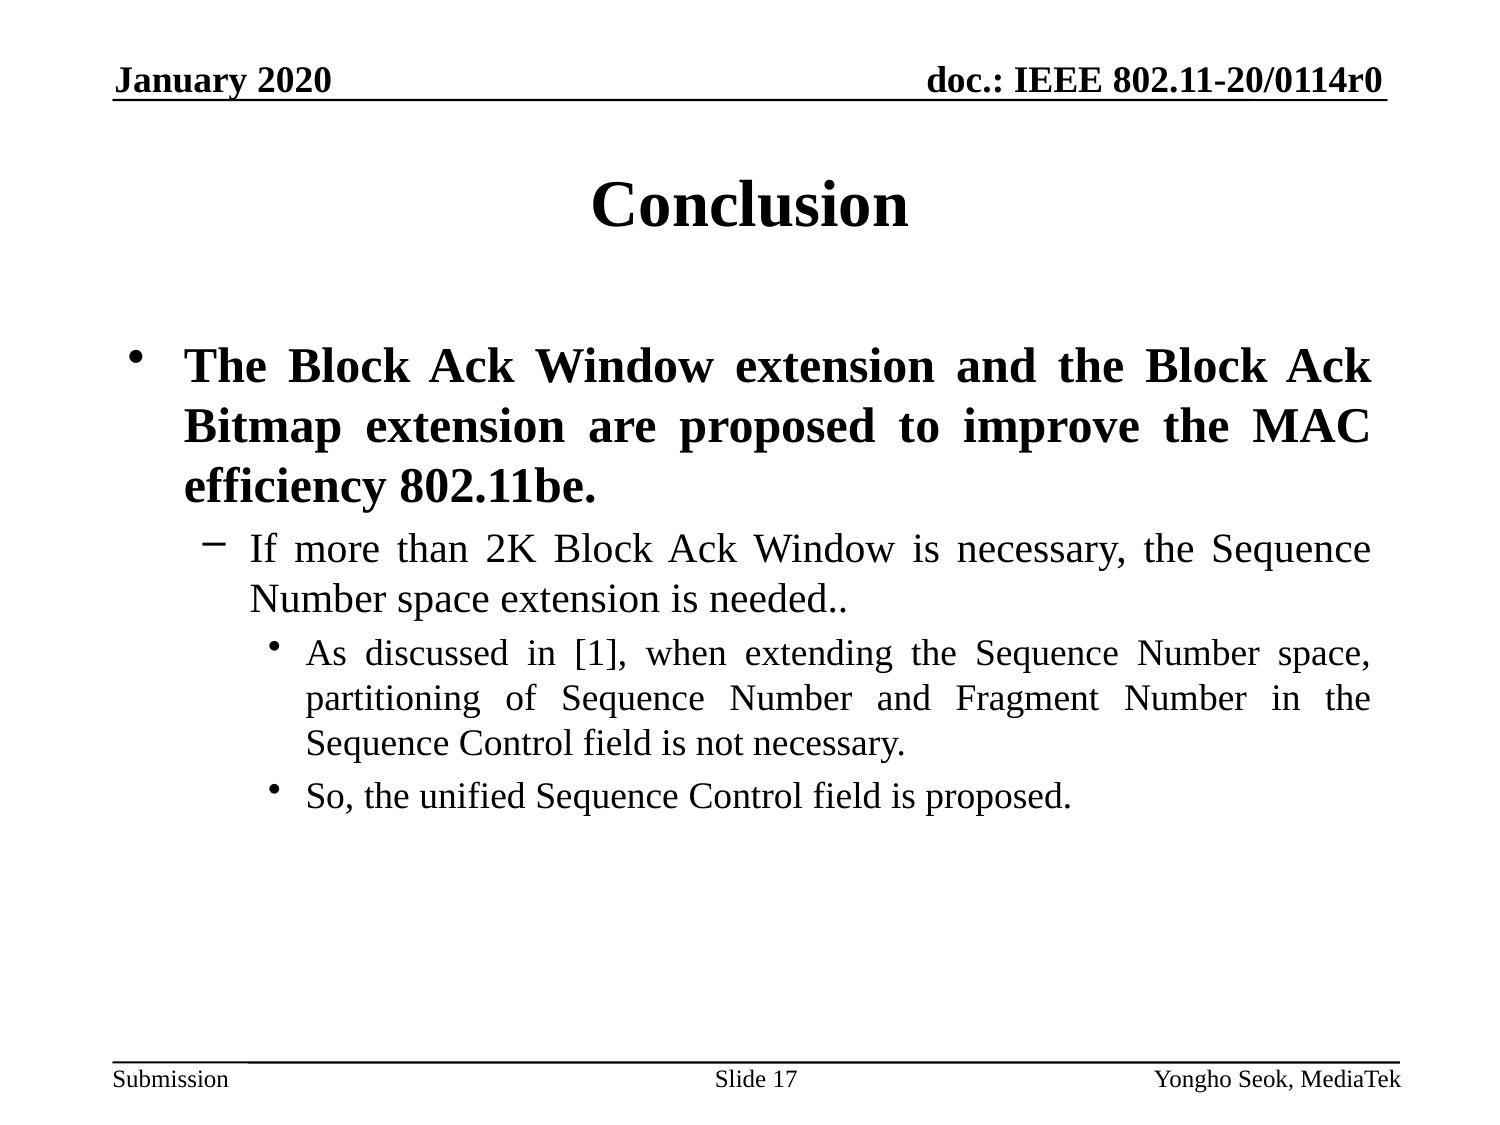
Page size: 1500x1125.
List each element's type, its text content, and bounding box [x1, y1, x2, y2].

list The Block Ack Window extension and the Block Ack Bitmap extension are proposed to improve the MAC efficiency 802.11be. If more than 2K Block Ack Window is necessary, the Sequence Number space extension is needed.. As discussed in [1], when extending the Sequence Number space, partitioning of Sequence Number and Fragment Number in the Sequence Control field is not necessary. So, the unified Sequence Control field is proposed. [112, 324, 1388, 1001]
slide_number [114, 54, 335, 101]
slide_number Slide 17 [712, 1061, 800, 1093]
footer Yongho Seok, MediaTek [1150, 1061, 1402, 1093]
title Conclusion [0, 112, 1500, 288]
